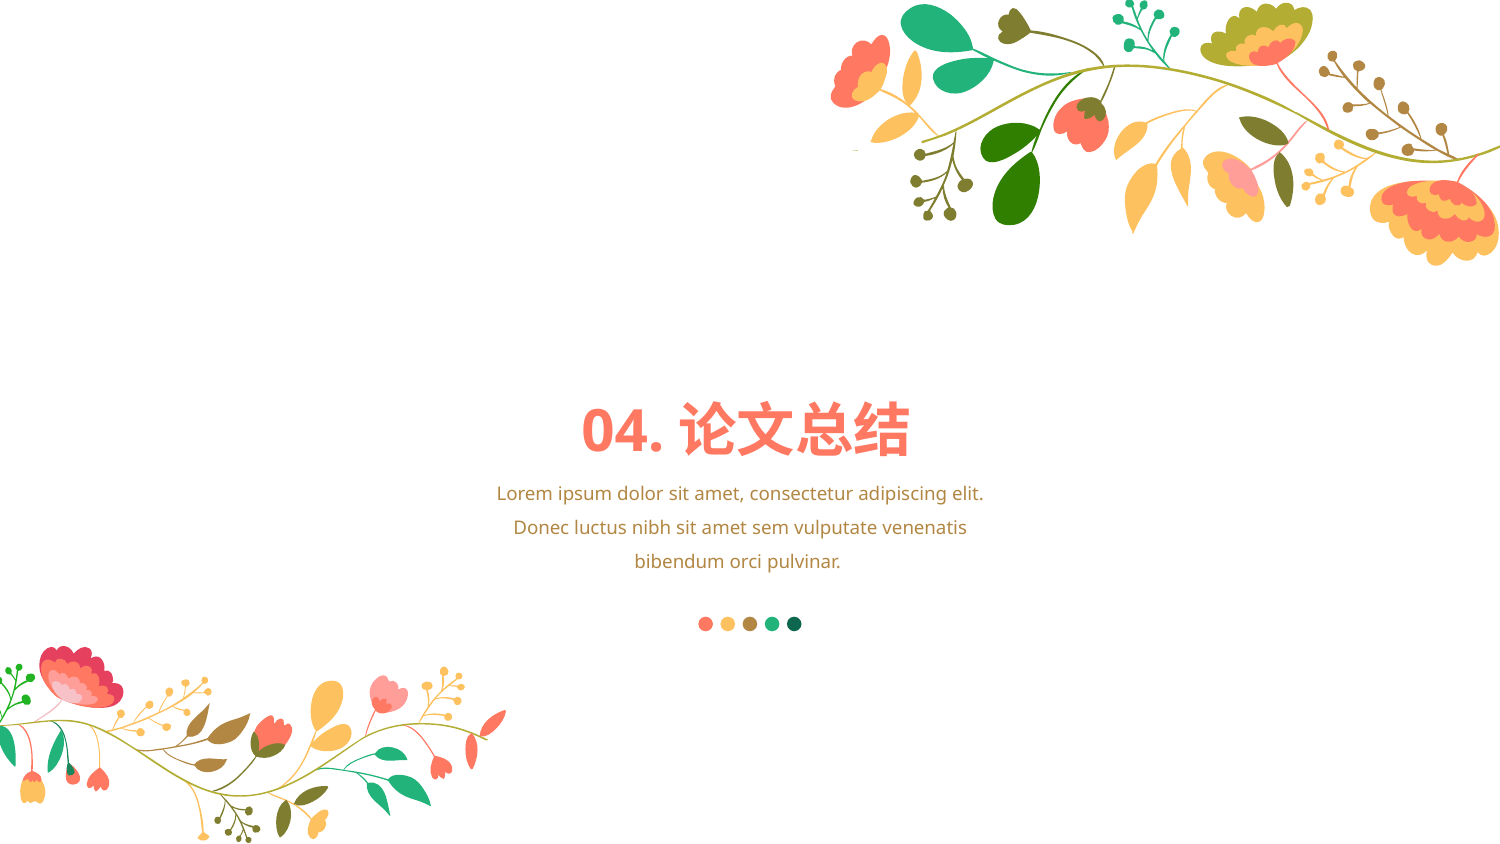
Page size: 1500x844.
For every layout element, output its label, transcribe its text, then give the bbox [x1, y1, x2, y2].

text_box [698, 616, 802, 632]
text_box Lorem ipsum dolor sit amet, consectetur adipiscing elit. Donec luctus nibh sit amet sem vulputate venenatis bibendum orci pulvinar. [453, 463, 1027, 580]
text_box 04.论文总结 [566, 385, 927, 463]
